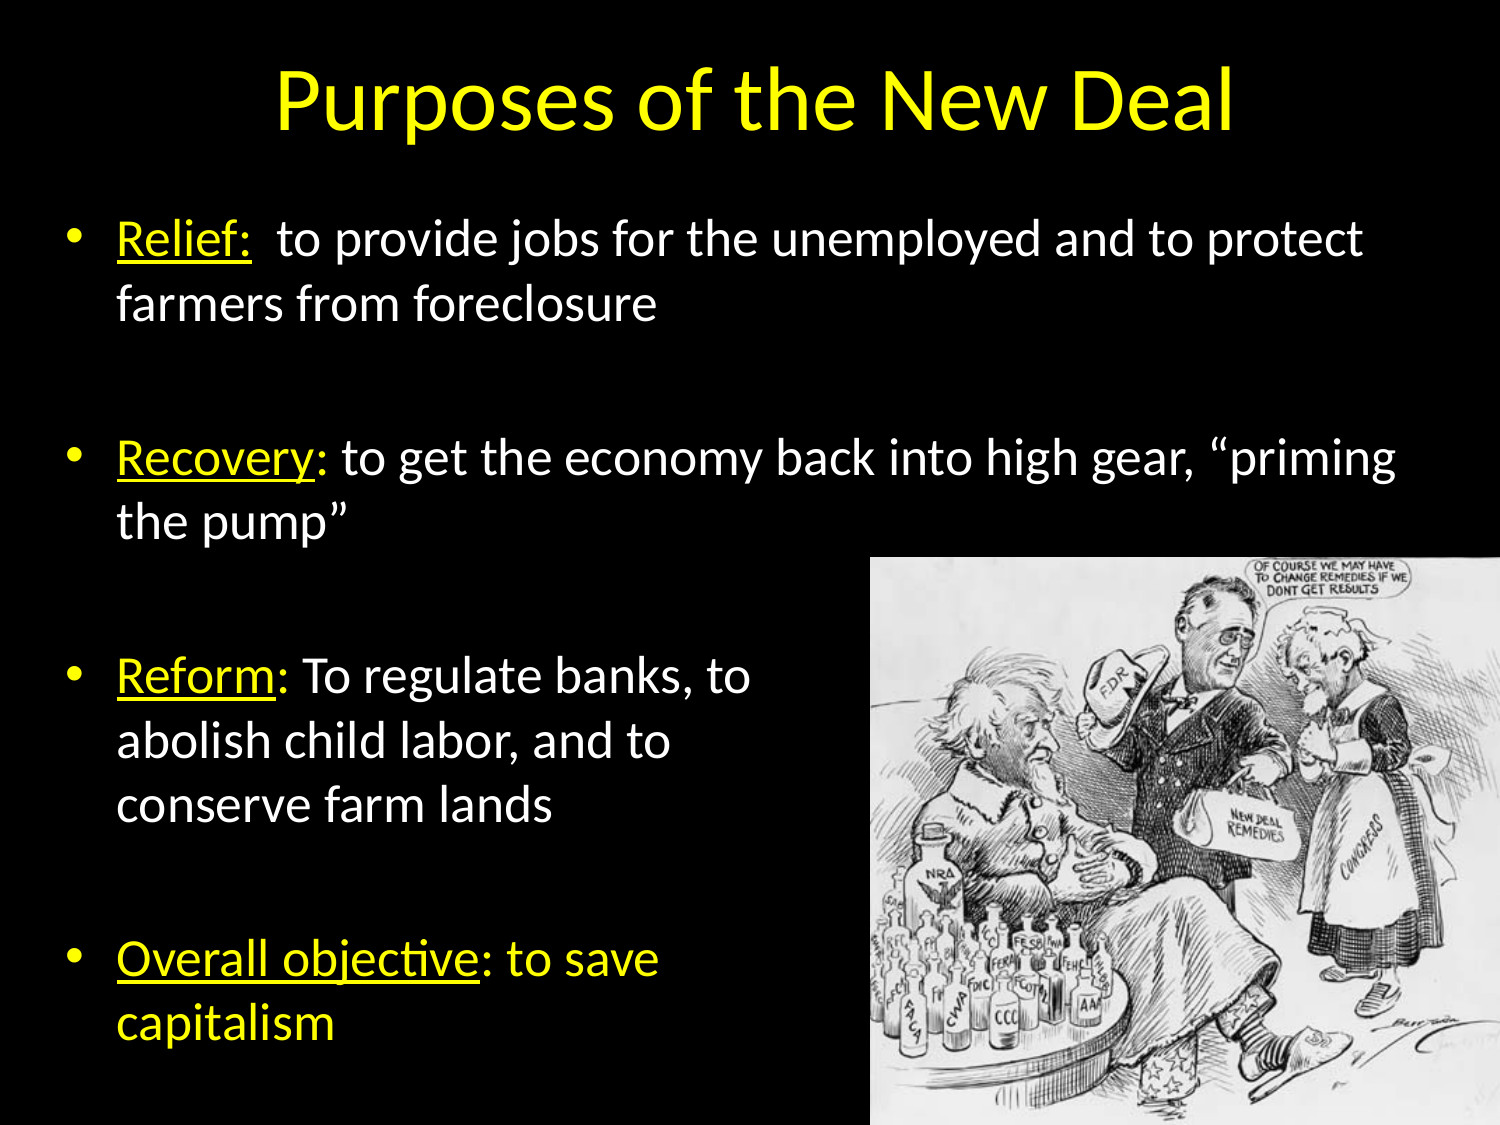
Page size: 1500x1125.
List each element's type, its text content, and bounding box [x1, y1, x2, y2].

list Relief: to provide jobs for the unemployed and to protect farmers from foreclosure Recovery: to get the economy back into high gear, “priming the pump” Reform: To regulate banks, to abolish child labor, and to conserve farm lands Overall objective: to save capitalism [50, 195, 1413, 1065]
picture [870, 557, 1500, 1125]
title Purposes of the New Deal [118, 0, 1394, 188]
